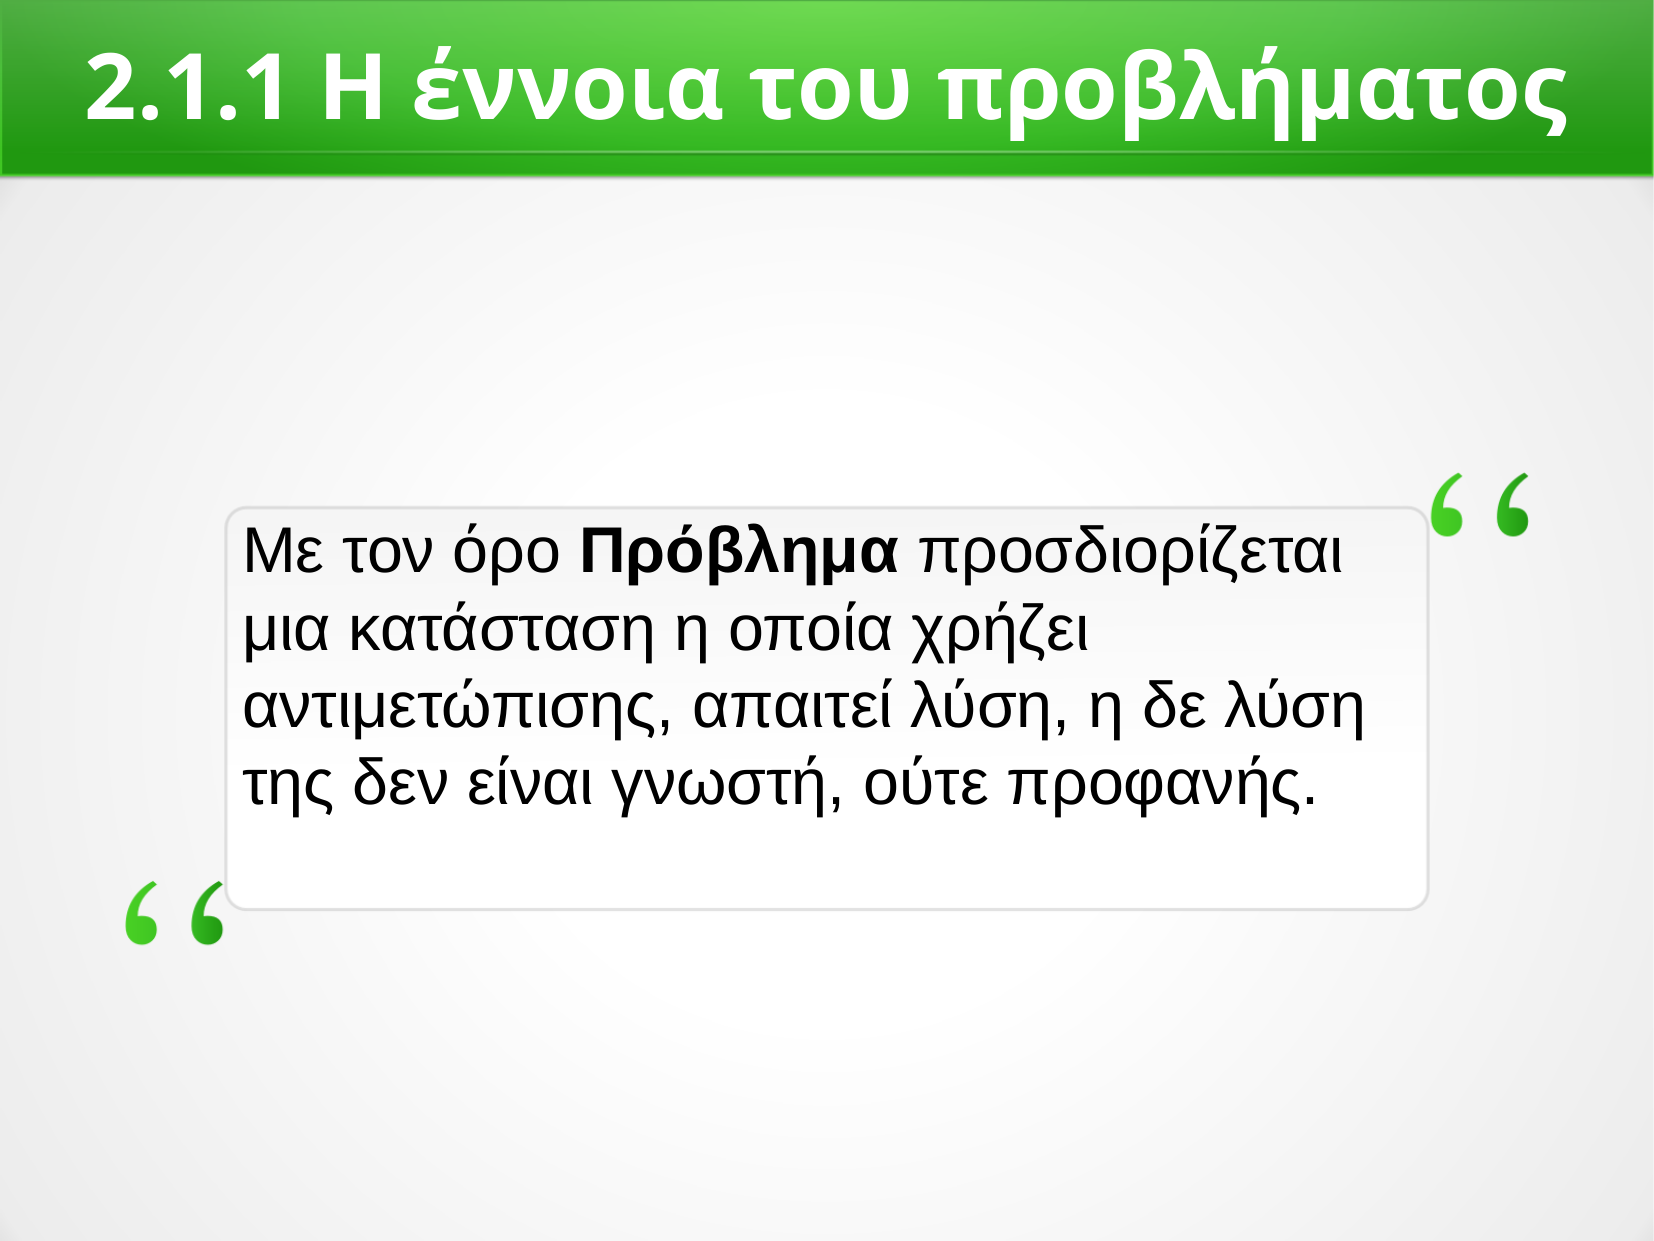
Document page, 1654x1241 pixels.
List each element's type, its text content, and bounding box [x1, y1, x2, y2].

text_box 2.1.1 Η έννοια του προβλήματος [82, 11, 1571, 154]
text_box Με τον όρο Πρόβλημα προσδιορίζεται μια κατάσταση η οποία χρήζει αντιμετώπισης, απαιτεί λύση, η δε λύση της δεν είναι γνωστή, ούτε προφανής. [224, 507, 1430, 910]
picture [0, 0, 1654, 1241]
